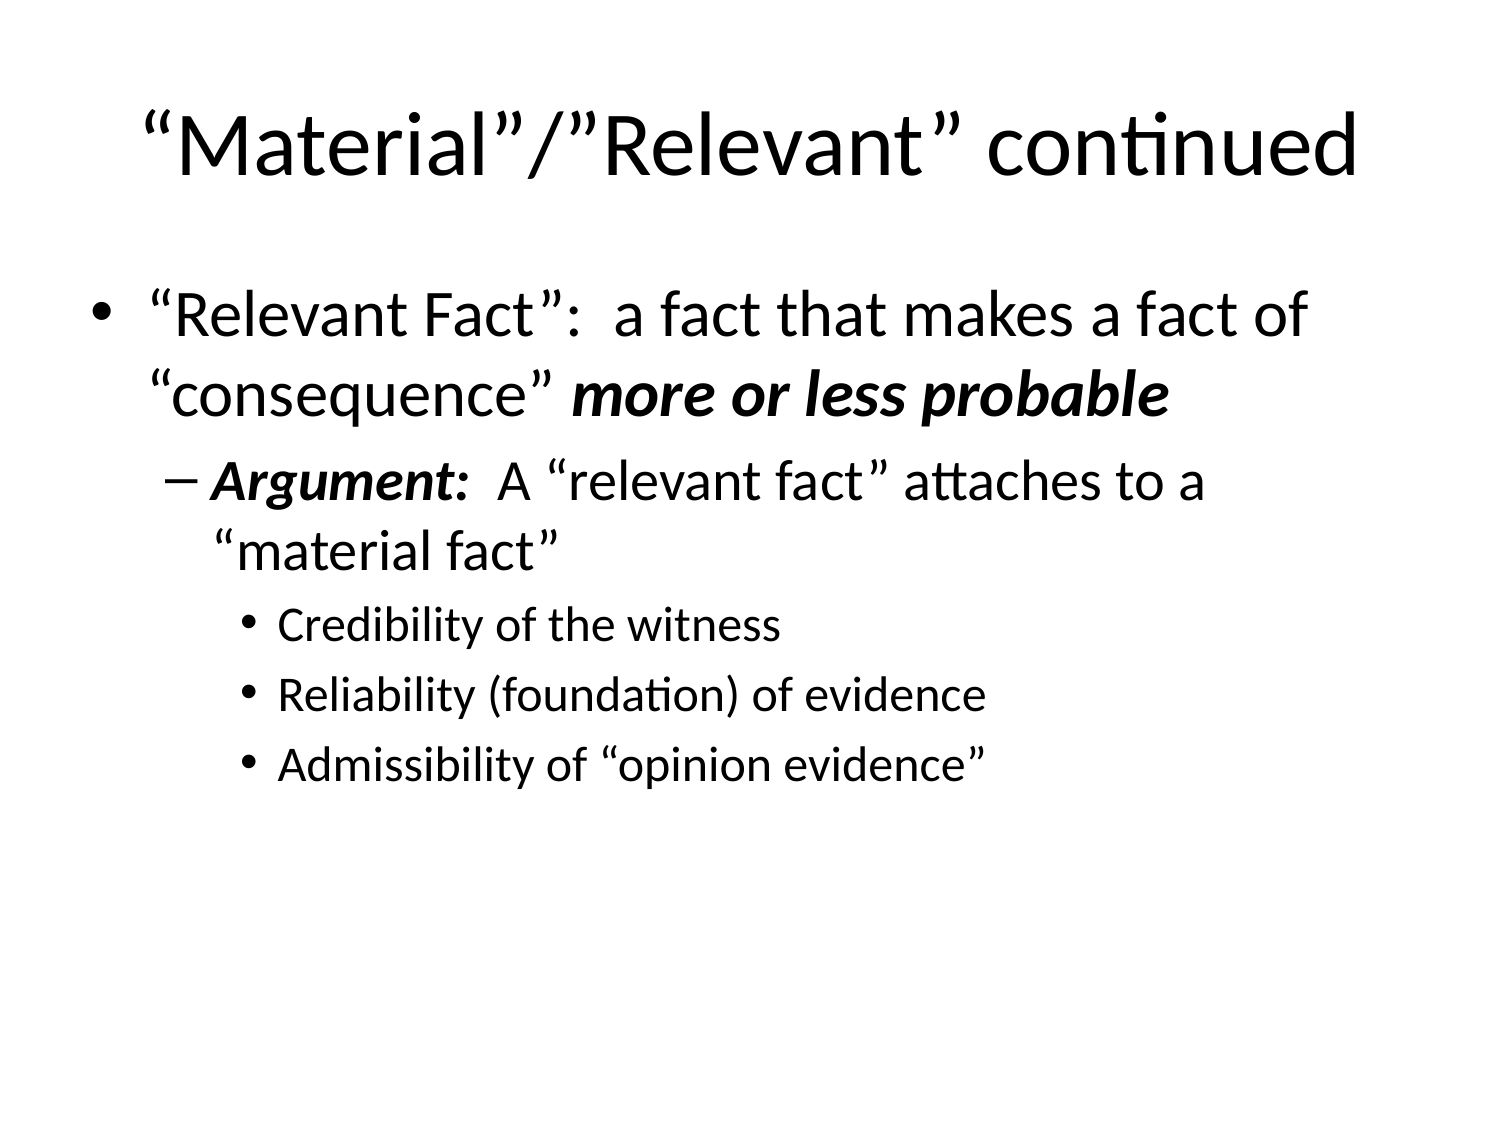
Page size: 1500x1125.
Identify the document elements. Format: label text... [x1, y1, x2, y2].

list “Relevant Fact”: a fact that makes a fact of “consequence” more or less probable Argument: A “relevant fact” attaches to a “material fact” Credibility of the witness Reliability (foundation) of evidence Admissibility of “opinion evidence” [75, 262, 1425, 1005]
title “Material”/”Relevant” continued [75, 45, 1425, 233]
